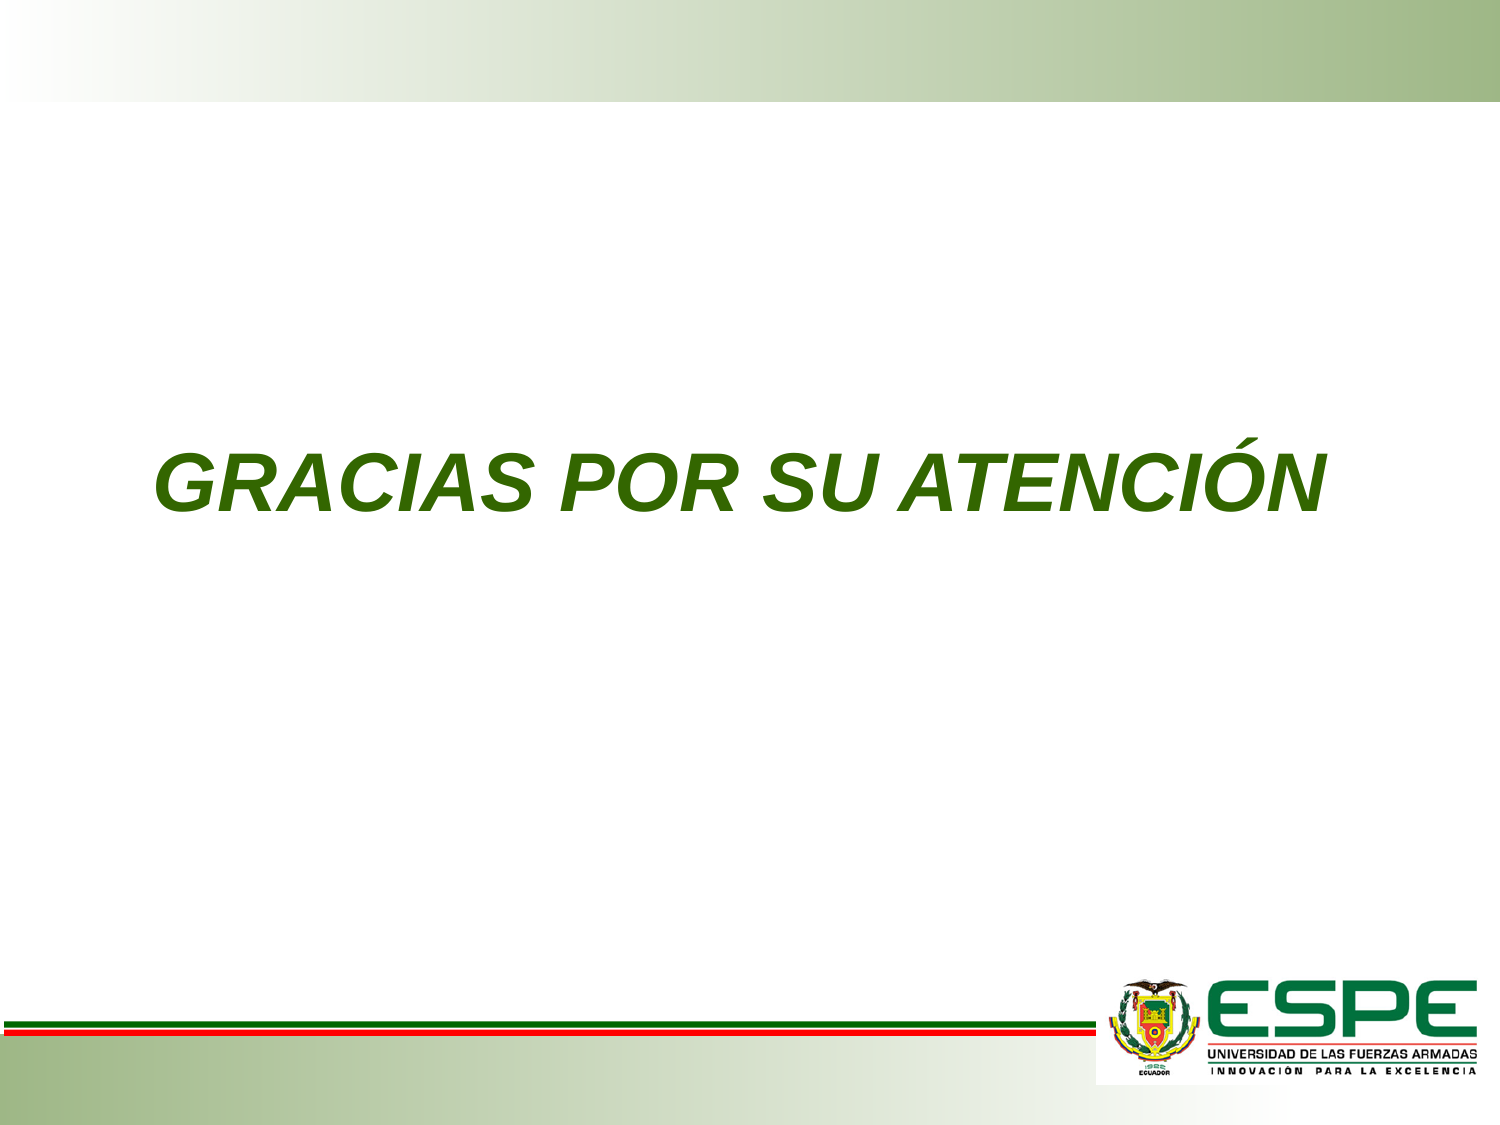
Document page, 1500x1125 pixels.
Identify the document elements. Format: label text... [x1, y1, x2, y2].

picture [1096, 965, 1483, 1085]
title GRACIAS POR SU ATENCIÓN [64, 420, 1415, 609]
